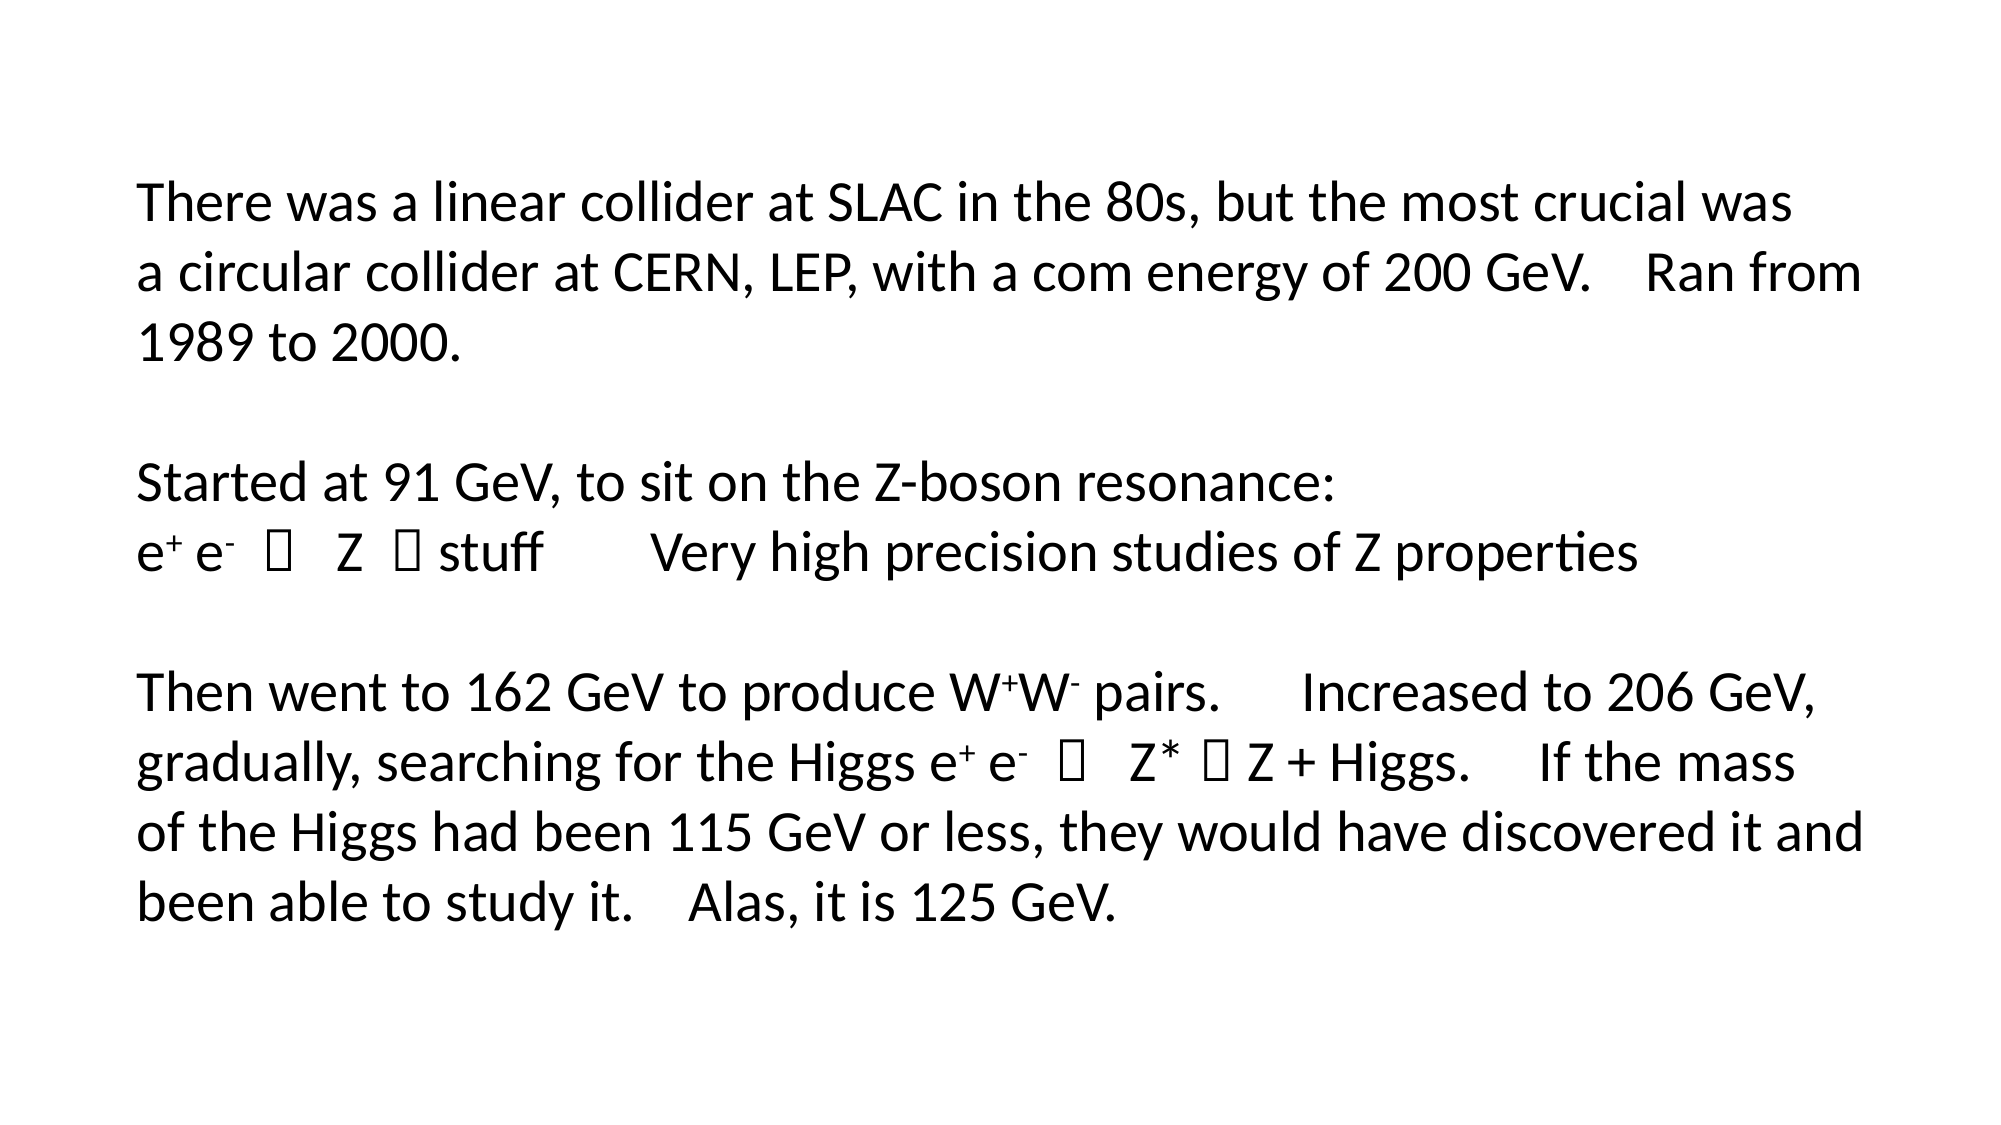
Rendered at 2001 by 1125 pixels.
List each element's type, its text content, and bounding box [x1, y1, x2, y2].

text_box There was a linear collider at SLAC in the 80s, but the most crucial was a circular collider at CERN, LEP, with a com energy of 200 GeV. Ran from 1989 to 2000. Started at 91 GeV, to sit on the Z-boson resonance: e+ e-  Z  stuff Very high precision studies of Z properties Then went to 162 GeV to produce W+W- pairs. Increased to 206 GeV, gradually, searching for the Higgs e+ e-  Z*  Z + Higgs. If the mass of the Higgs had been 115 GeV or less, they would have discovered it and been able to study it. Alas, it is 125 GeV. [122, 86, 1881, 986]
